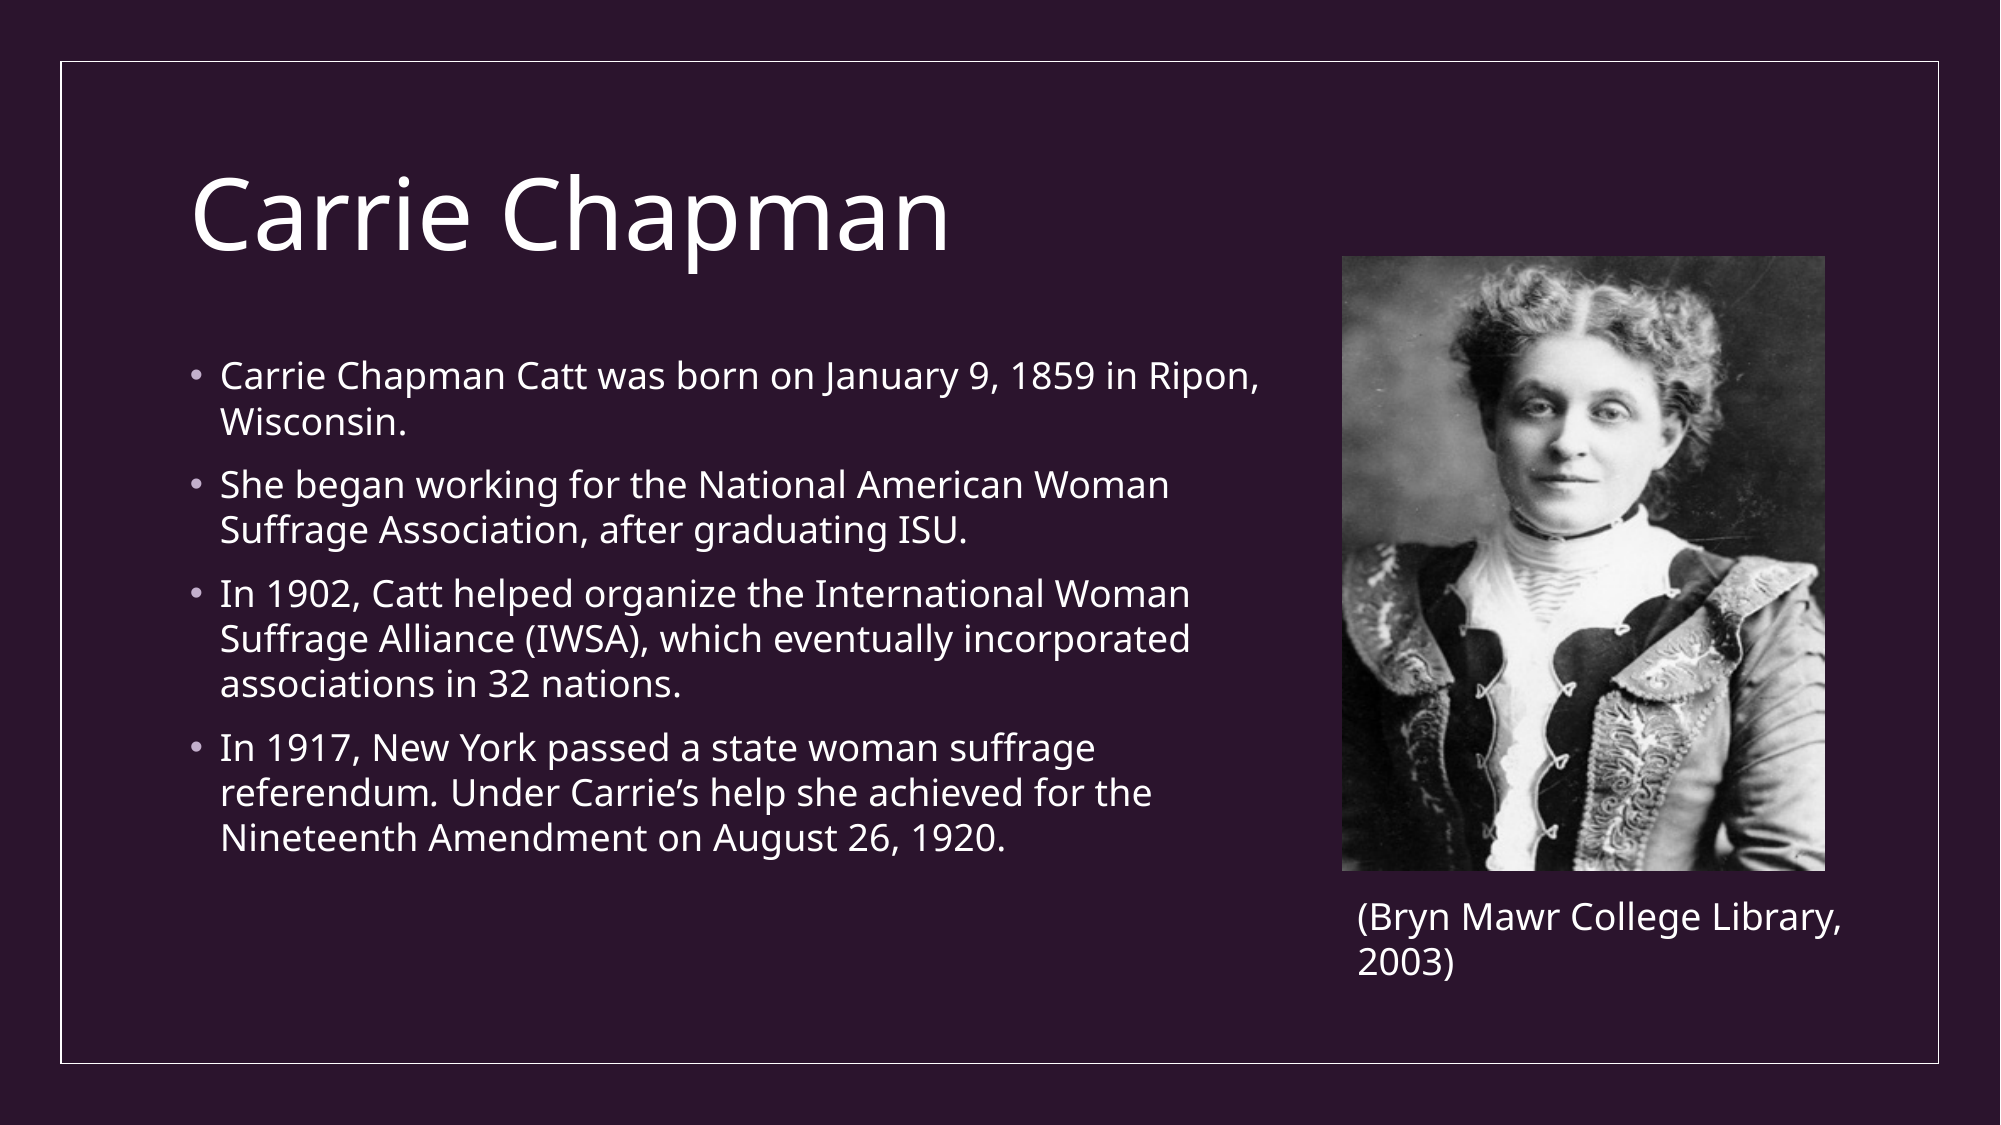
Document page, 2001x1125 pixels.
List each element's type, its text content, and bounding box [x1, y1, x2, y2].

picture [1342, 256, 1825, 871]
text_box (Bryn Mawr College Library, 2003) [1342, 885, 1870, 991]
title Carrie Chapman [174, 105, 1825, 331]
list Carrie Chapman Catt was born on January 9, 1859 in Ripon, Wisconsin. She began working for the National American Woman Suffrage Association, after graduating ISU. In 1902, Catt helped organize the International Woman Suffrage Alliance (IWSA), which eventually incorporated associations in 32 nations. In 1917, New York passed a state woman suffrage referendum. Under Carrie’s help she achieved for the Nineteenth Amendment on August 26, 1920. [174, 345, 1315, 990]
